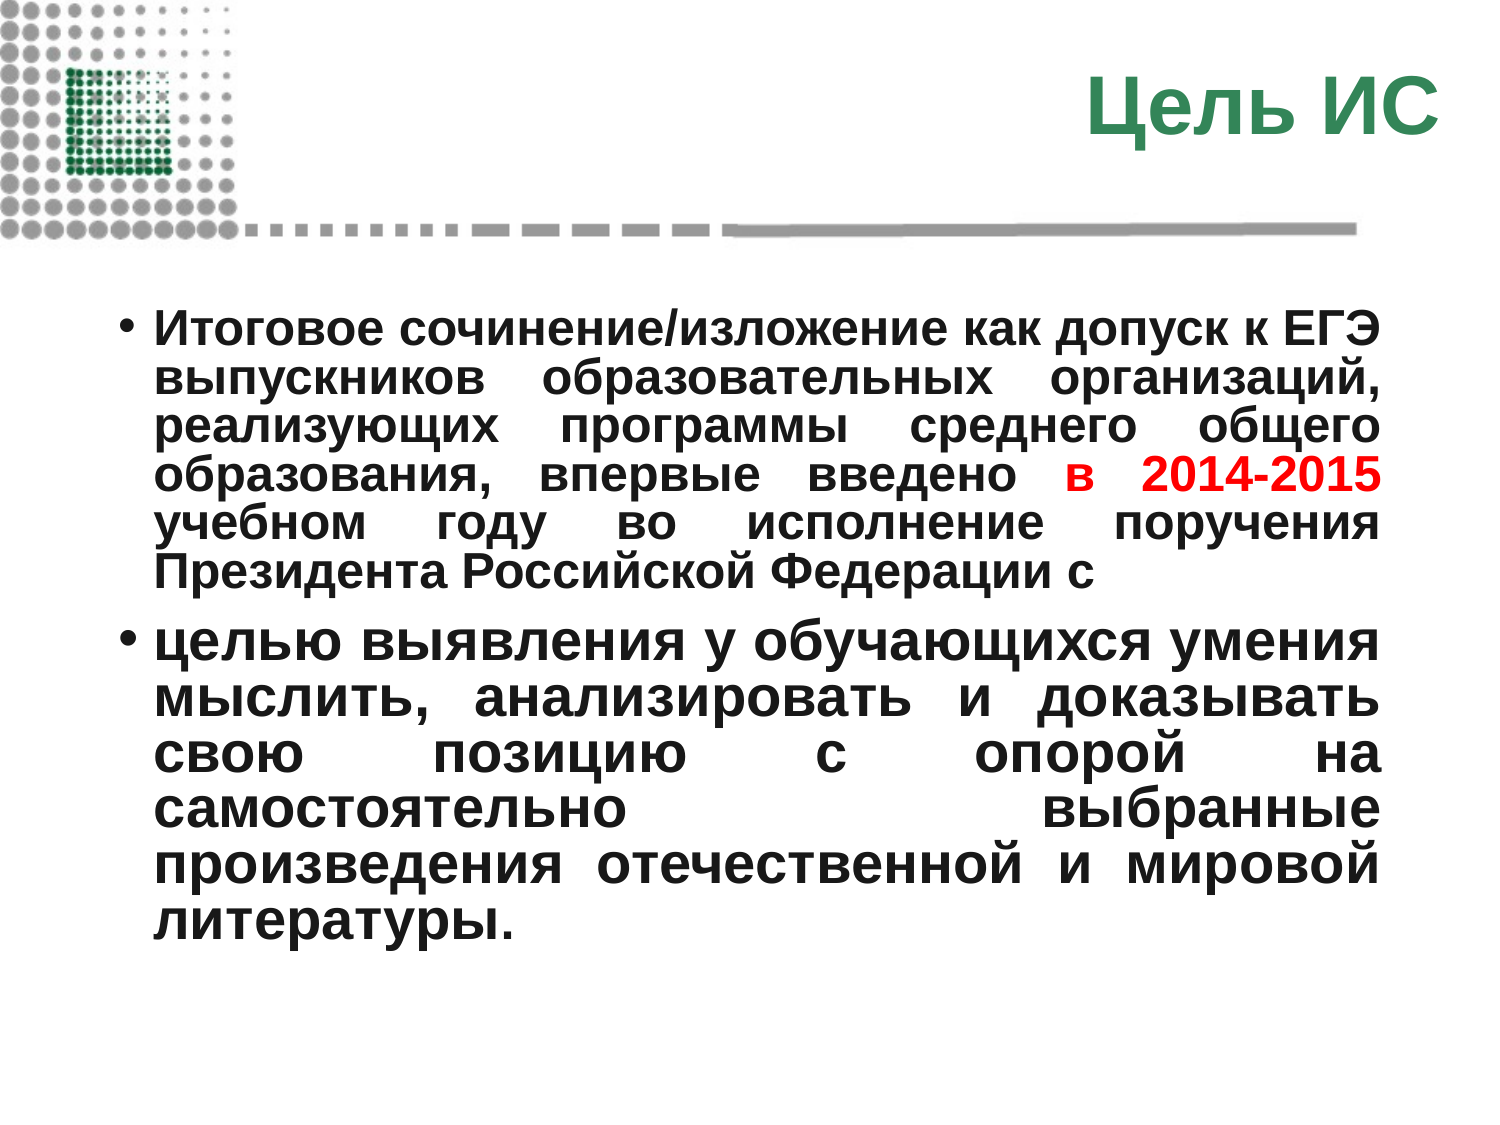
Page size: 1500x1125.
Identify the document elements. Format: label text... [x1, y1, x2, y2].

list Итоговое сочинение/изложение как допуск к ЕГЭ выпускников образовательных организаций, реализующих программы среднего общего образования, впервые введено в 2014-2015 учебном году во исполнение поручения Президента Российской Федерации с целью выявления у обучающихся умения мыслить, анализировать и доказывать свою позицию с опорой на самостоятельно выбранные произведения отечественной и мировой литературы. [103, 299, 1397, 1014]
picture [0, 0, 1500, 1125]
title Цель ИС [279, 0, 1456, 217]
